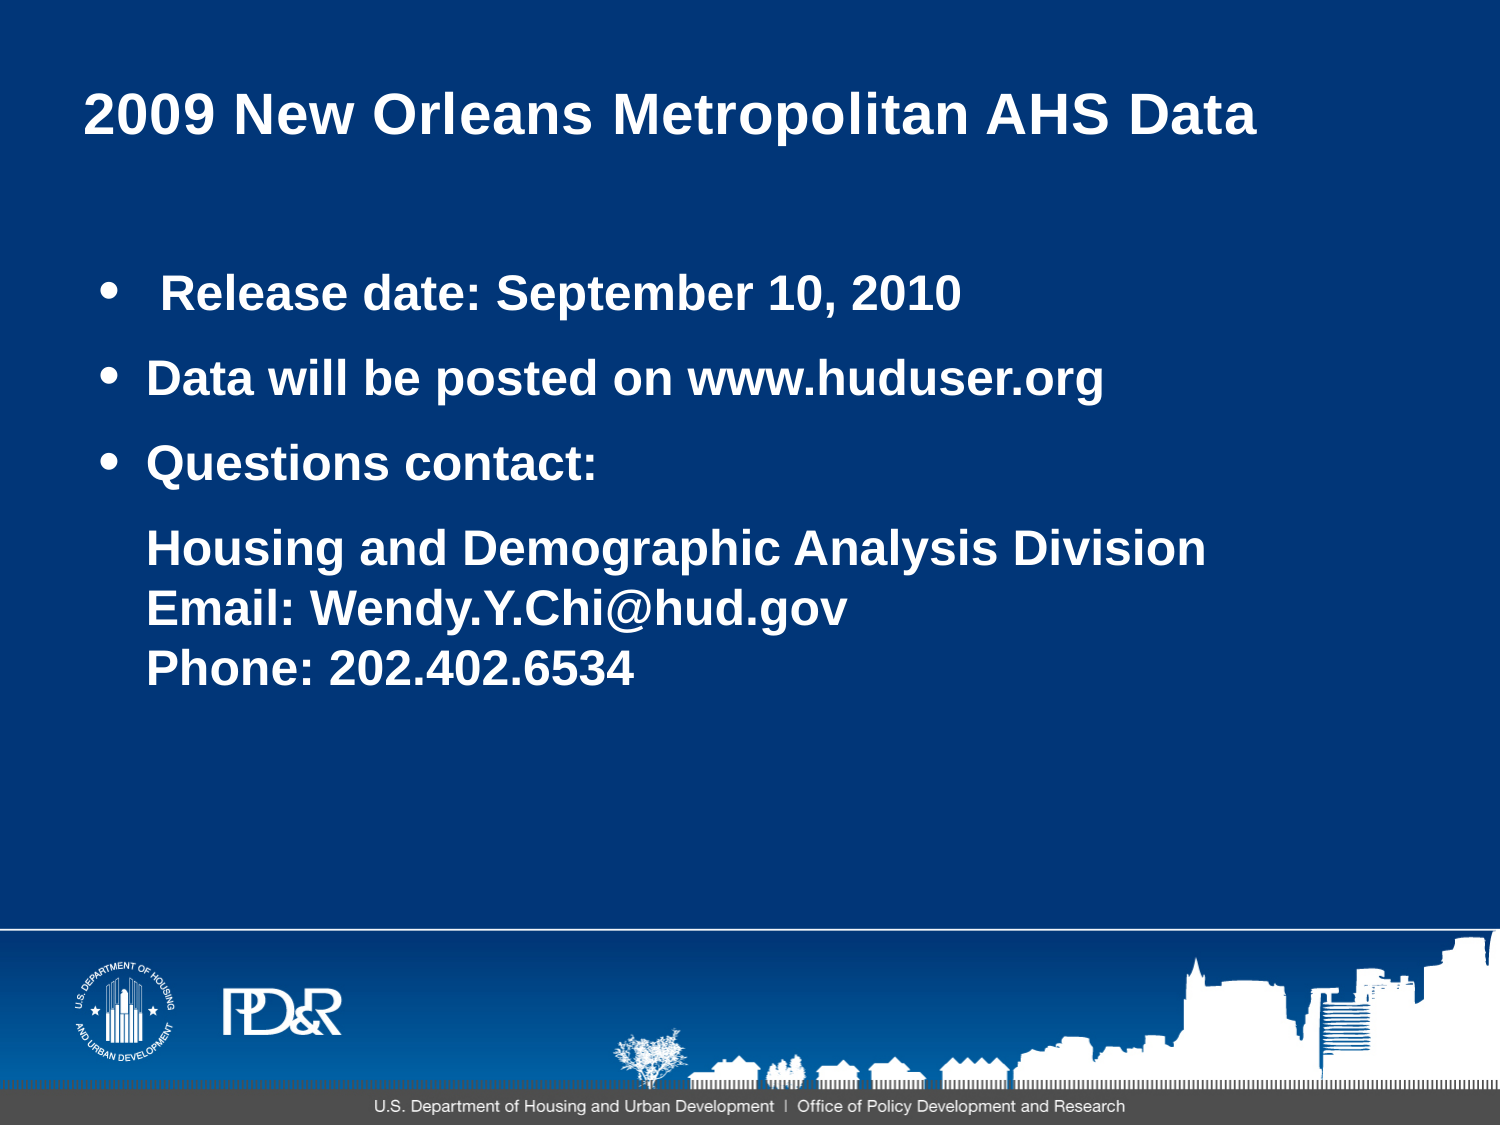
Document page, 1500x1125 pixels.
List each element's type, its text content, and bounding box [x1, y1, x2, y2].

picture [0, 0, 1500, 1125]
title 2009 New Orleans Metropolitan AHS Data [83, 75, 1413, 190]
text_box Release date: September 10, 2010 Data will be posted on www.huduser.org Questions contact: Housing and Demographic Analysis Division Email: Wendy.Y.Chi@hud.gov Phone: 202.402.6534 [83, 252, 1338, 761]
